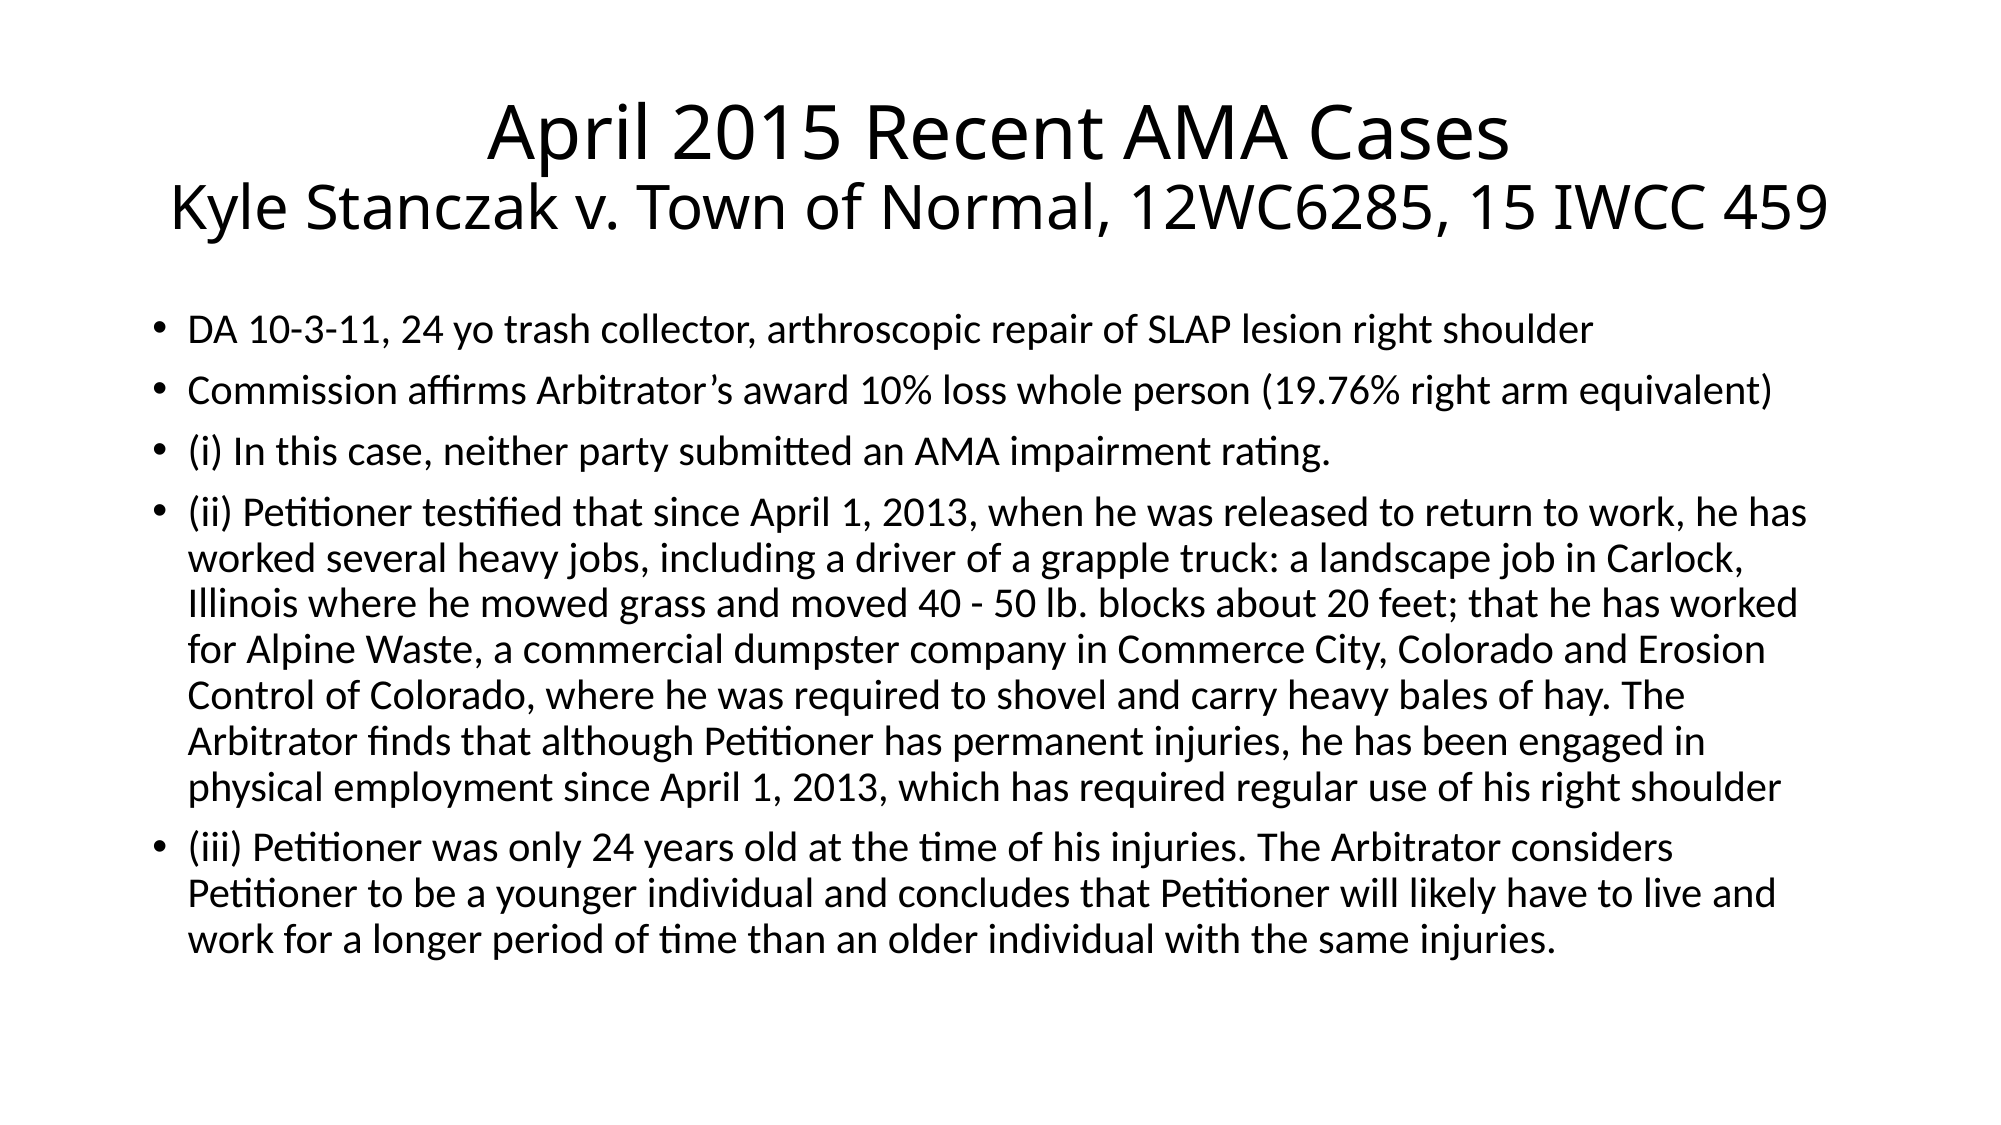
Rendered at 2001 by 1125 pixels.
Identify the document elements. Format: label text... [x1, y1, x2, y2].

list DA 10-3-11, 24 yo trash collector, arthroscopic repair of SLAP lesion right shoulder Commission affirms Arbitrator’s award 10% loss whole person (19.76% right arm equivalent) (i) In this case, neither party submitted an AMA impairment rating. (ii) Petitioner testified that since April 1, 2013, when he was released to return to work, he has worked several heavy jobs, including a driver of a grapple truck: a landscape job in Carlock, Illinois where he mowed grass and moved 40 - 50 lb. blocks about 20 feet; that he has worked for Alpine Waste, a commercial dumpster company in Commerce City, Colorado and Erosion Control of Colorado, where he was required to shovel and carry heavy bales of hay. The Arbitrator finds that although Petitioner has permanent injuries, he has been engaged in physical employment since April 1, 2013, which has required regular use of his right shoulder (iii) Petitioner was only 24 years old at the time of his injuries. The Arbitrator considers Petitioner to be a younger individual and concludes that Petitioner will likely have to live and work for a longer period of time than an older individual with the same injuries. [137, 299, 1863, 1014]
title April 2015 Recent AMA Cases Kyle Stanczak v. Town of Normal, 12WC6285, 15 IWCC 459 [137, 59, 1863, 278]
